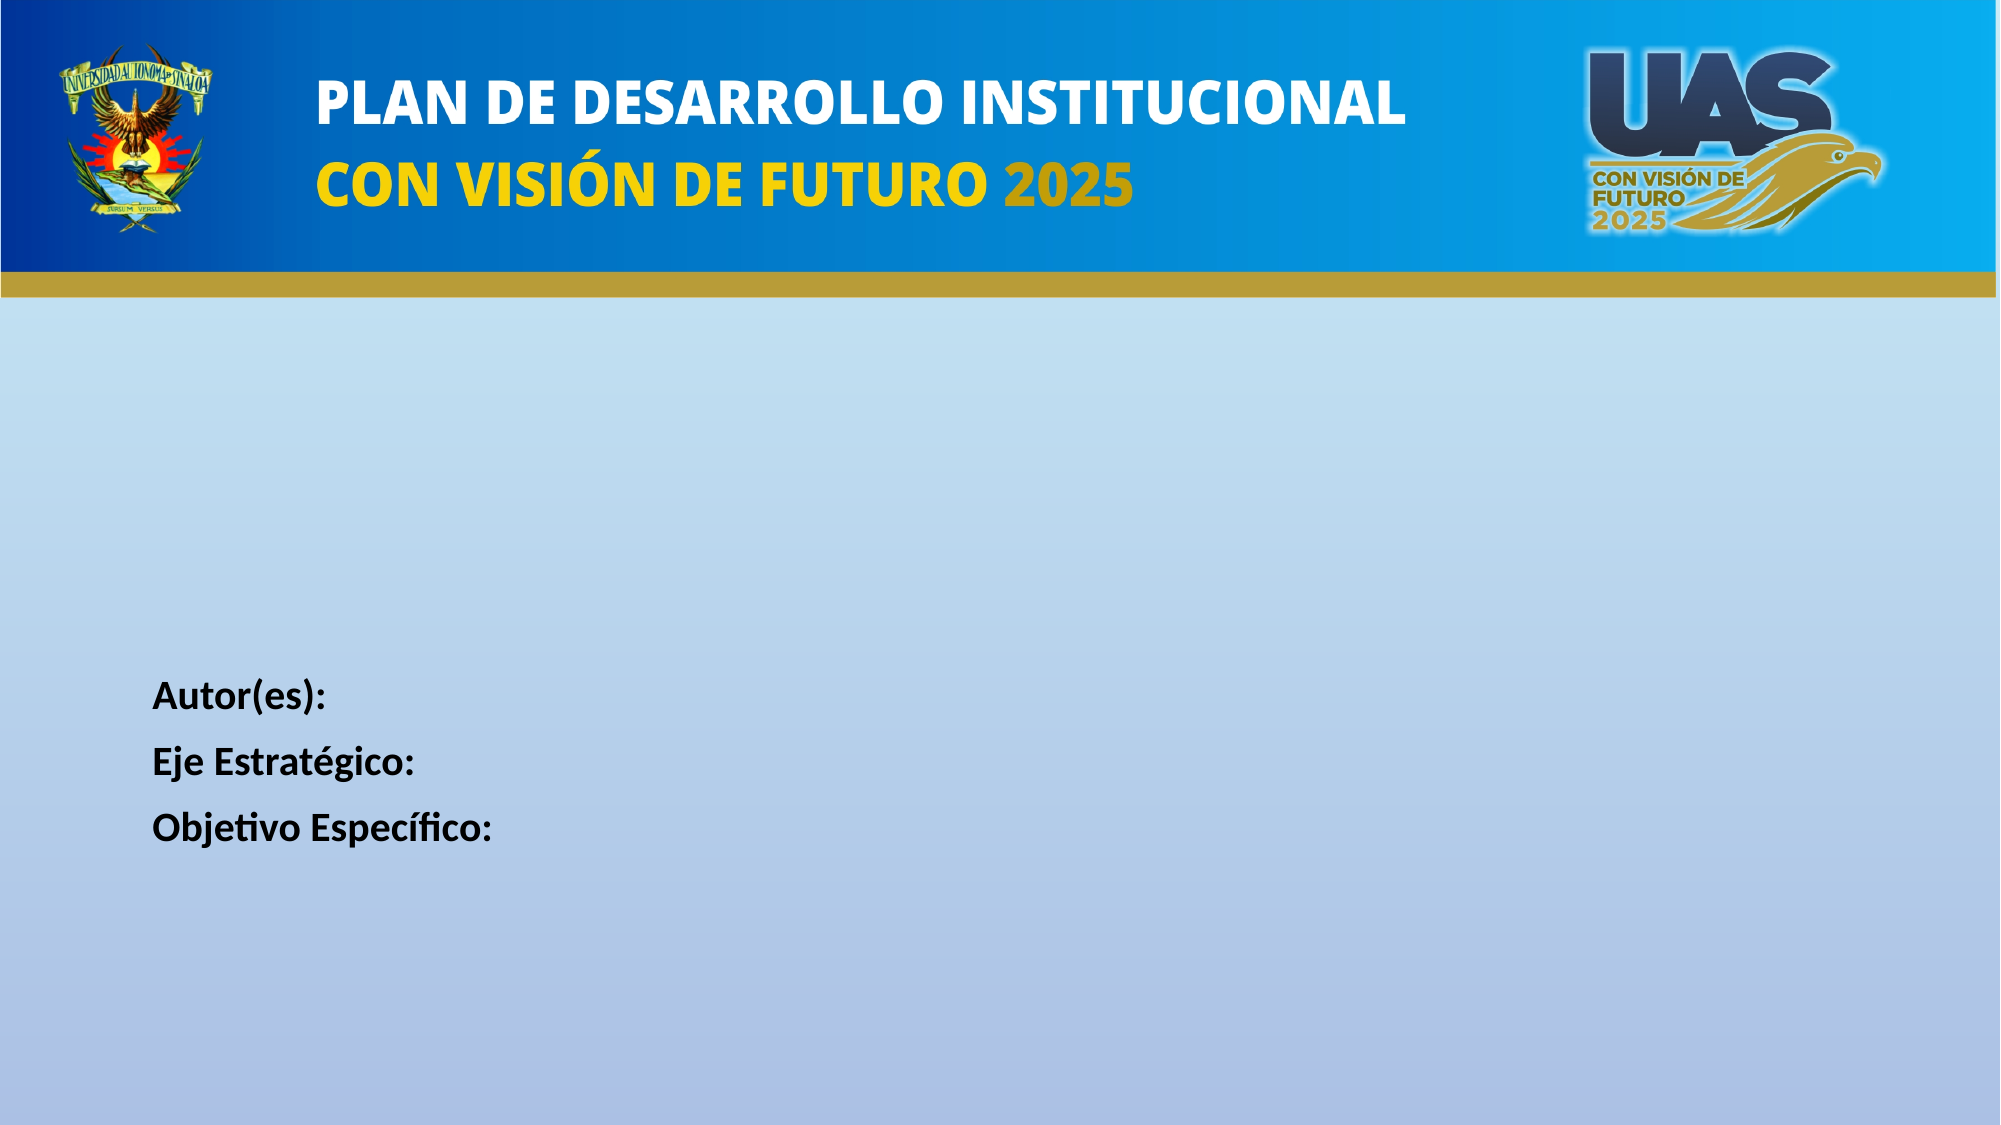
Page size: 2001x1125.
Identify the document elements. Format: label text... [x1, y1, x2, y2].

picture [1583, 45, 1889, 237]
picture [1280, 2, 1329, 269]
picture [1379, 81, 1405, 124]
picture [0, 0, 1996, 298]
picture [1245, 80, 1284, 124]
subtitle Autor(es): Eje Estratégico: Objetivo Específico: [137, 666, 1750, 969]
picture [1335, 81, 1374, 124]
